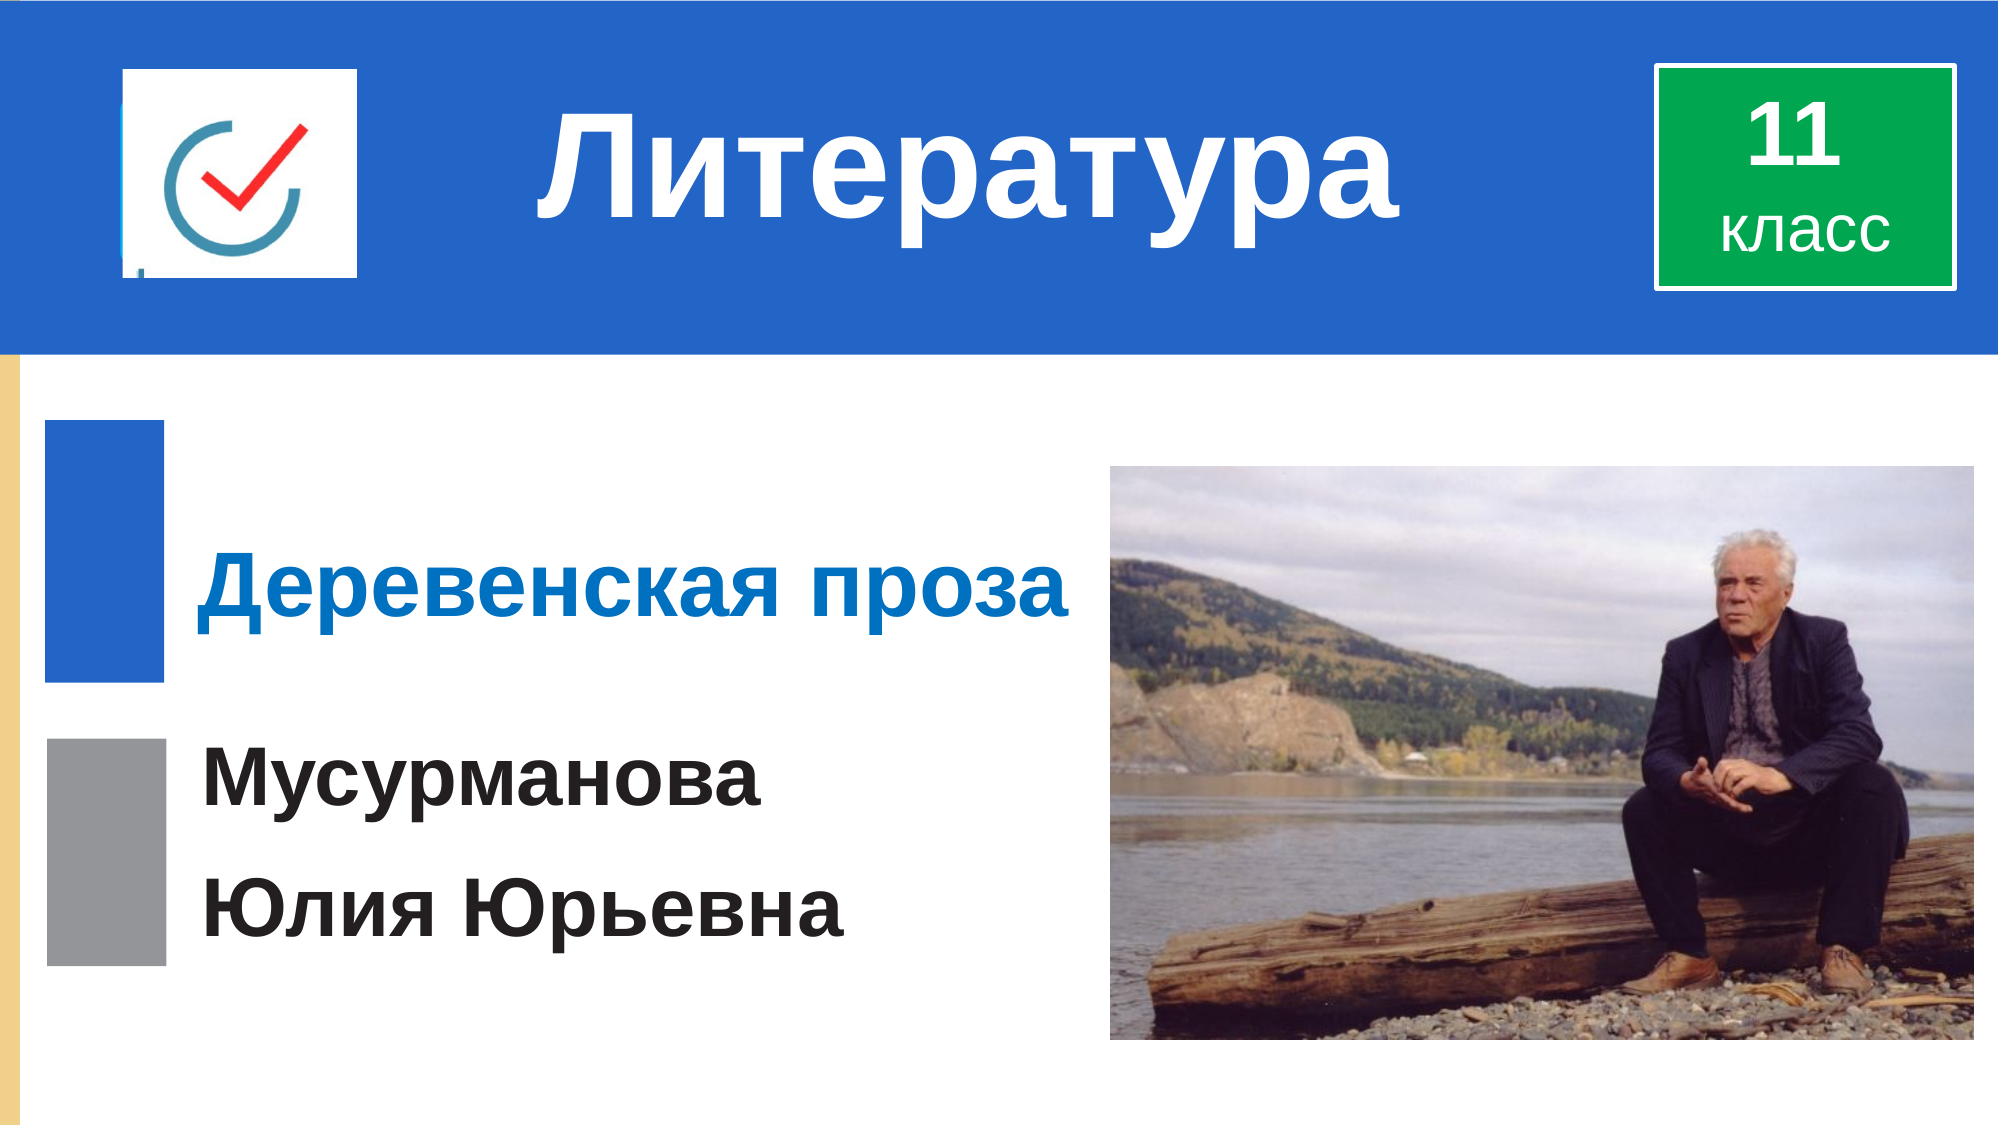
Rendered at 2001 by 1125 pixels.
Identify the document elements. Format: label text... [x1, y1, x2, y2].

text_box [45, 420, 165, 683]
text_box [1649, 60, 1963, 295]
text_box Деревенская проза Мусурманова Юлия Юрьевна [195, 519, 1109, 953]
picture [1109, 466, 1975, 1040]
picture [122, 69, 357, 278]
text_box [0, 0, 1998, 355]
title Литература [357, 70, 1648, 264]
text_box [47, 738, 167, 967]
